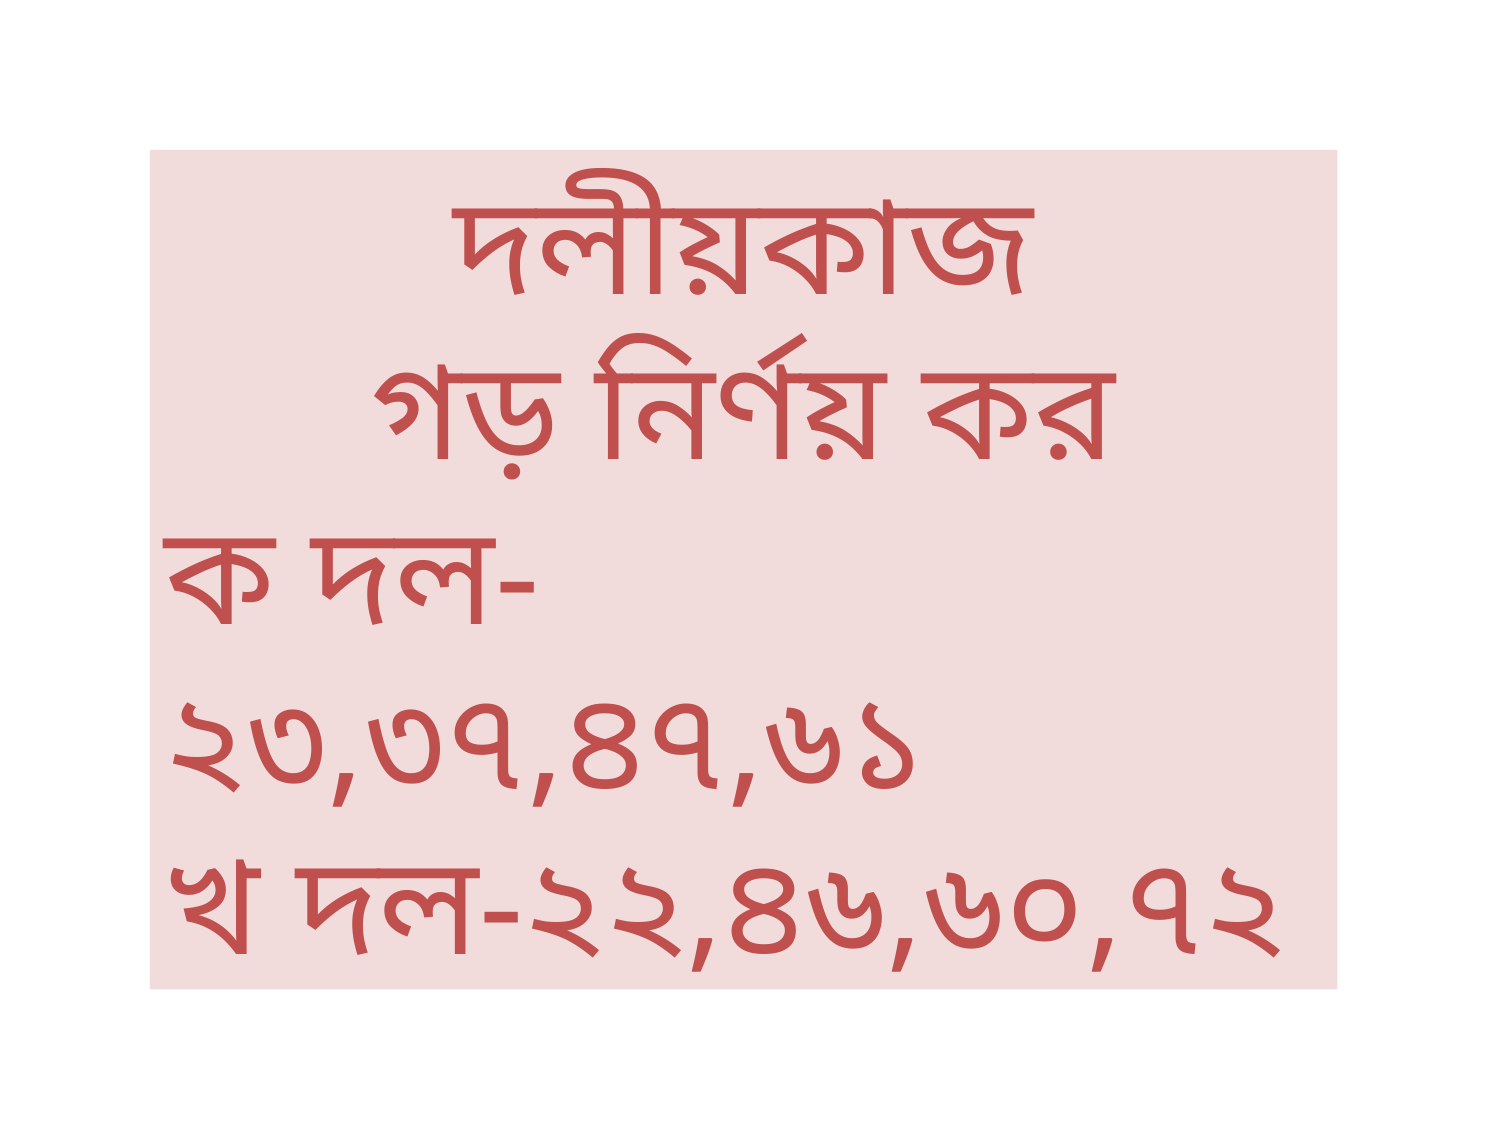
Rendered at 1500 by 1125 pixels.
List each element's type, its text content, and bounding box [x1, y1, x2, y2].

text_box দলীয়কাজ গড় নির্ণয় কর ক দল- ২৩,৩৭,৪৭,৬১ খ দল-২২,৪৬,৬০,৭২ [149, 149, 1338, 990]
